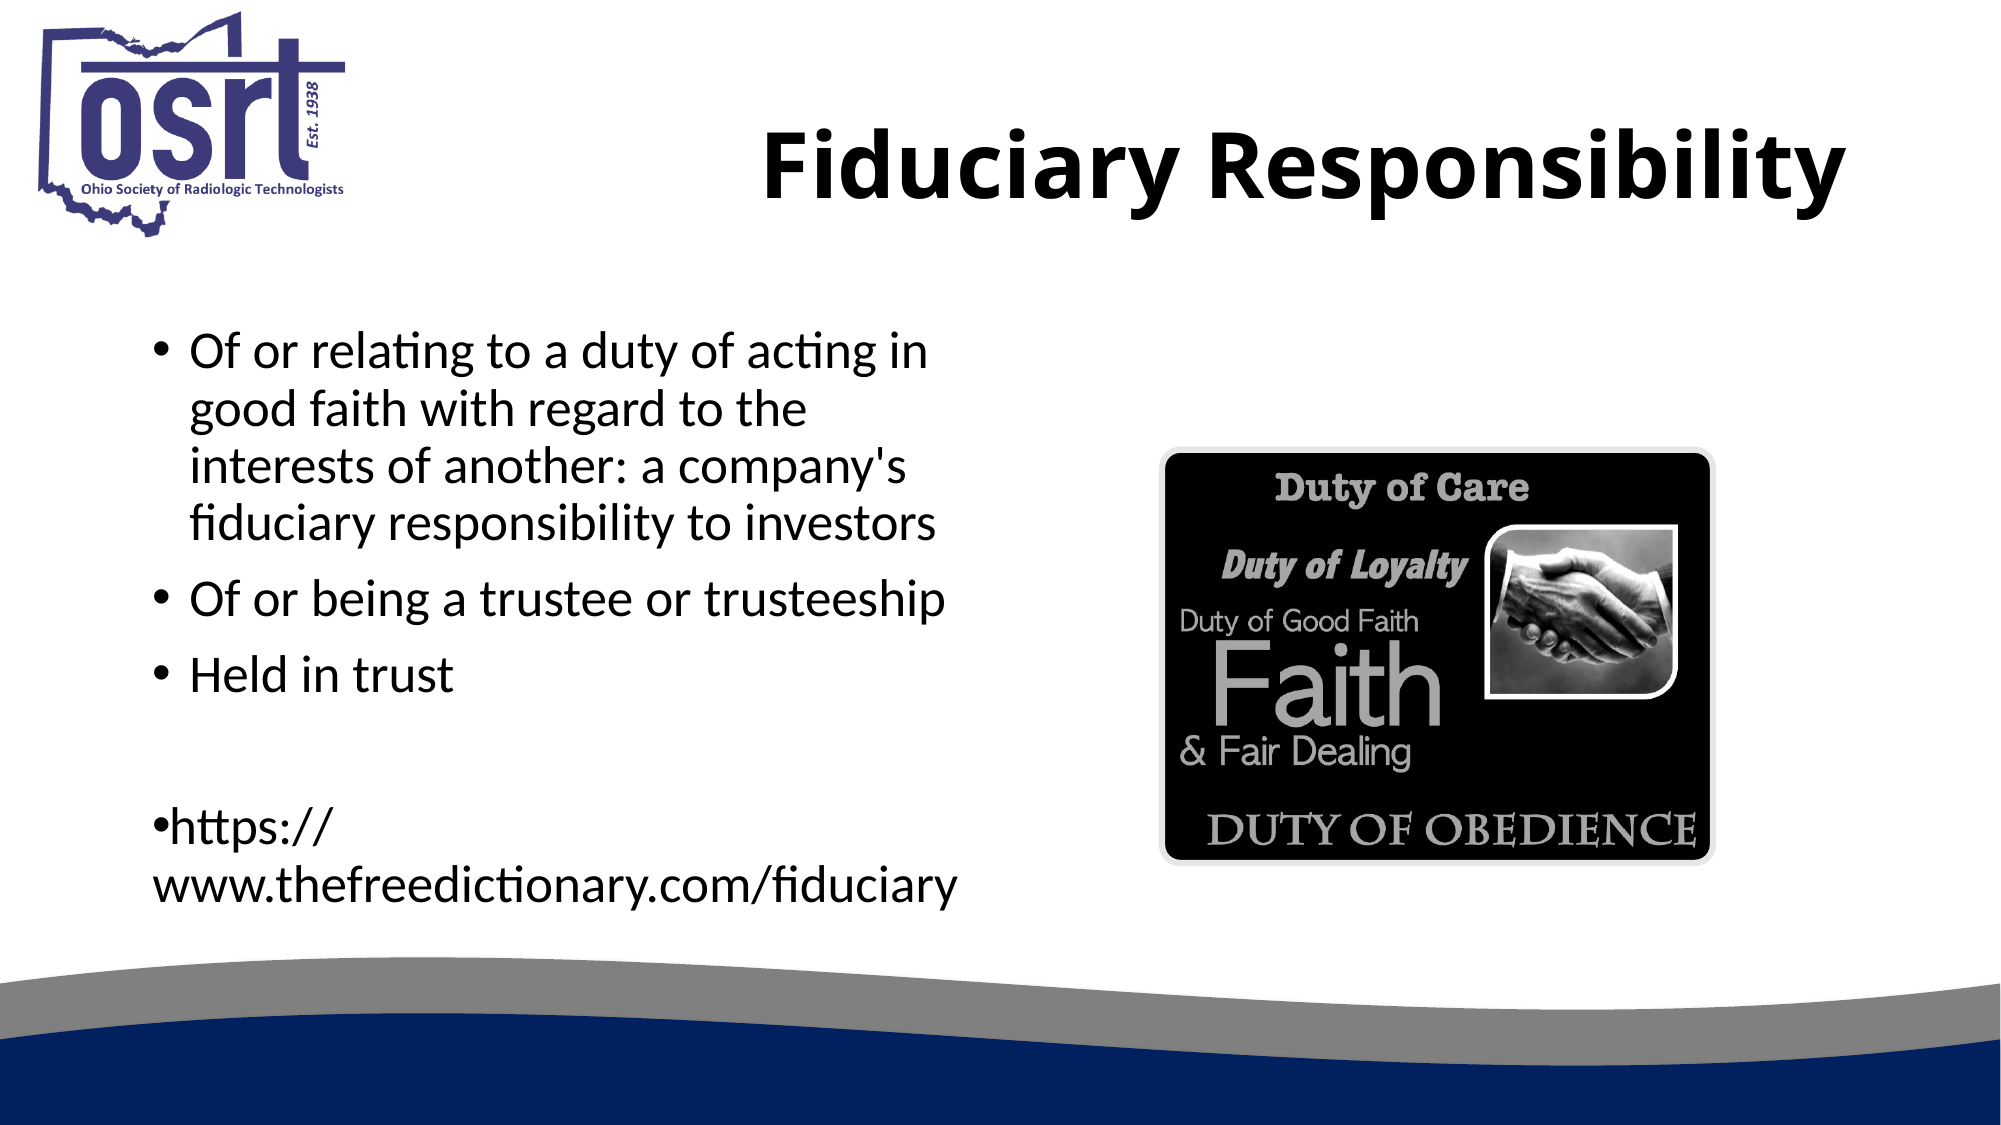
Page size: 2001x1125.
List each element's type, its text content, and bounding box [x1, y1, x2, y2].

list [1161, 449, 1713, 863]
picture [0, 3, 386, 253]
list Of or relating to a duty of acting in good faith with regard to the interests of another: a company's fiduciary responsibility to investors Of or being a trustee or trusteeship Held in trust https://www.thefreedictionary.com/fiduciary [137, 299, 988, 1014]
title Fiduciary Responsibility [437, 59, 1863, 278]
